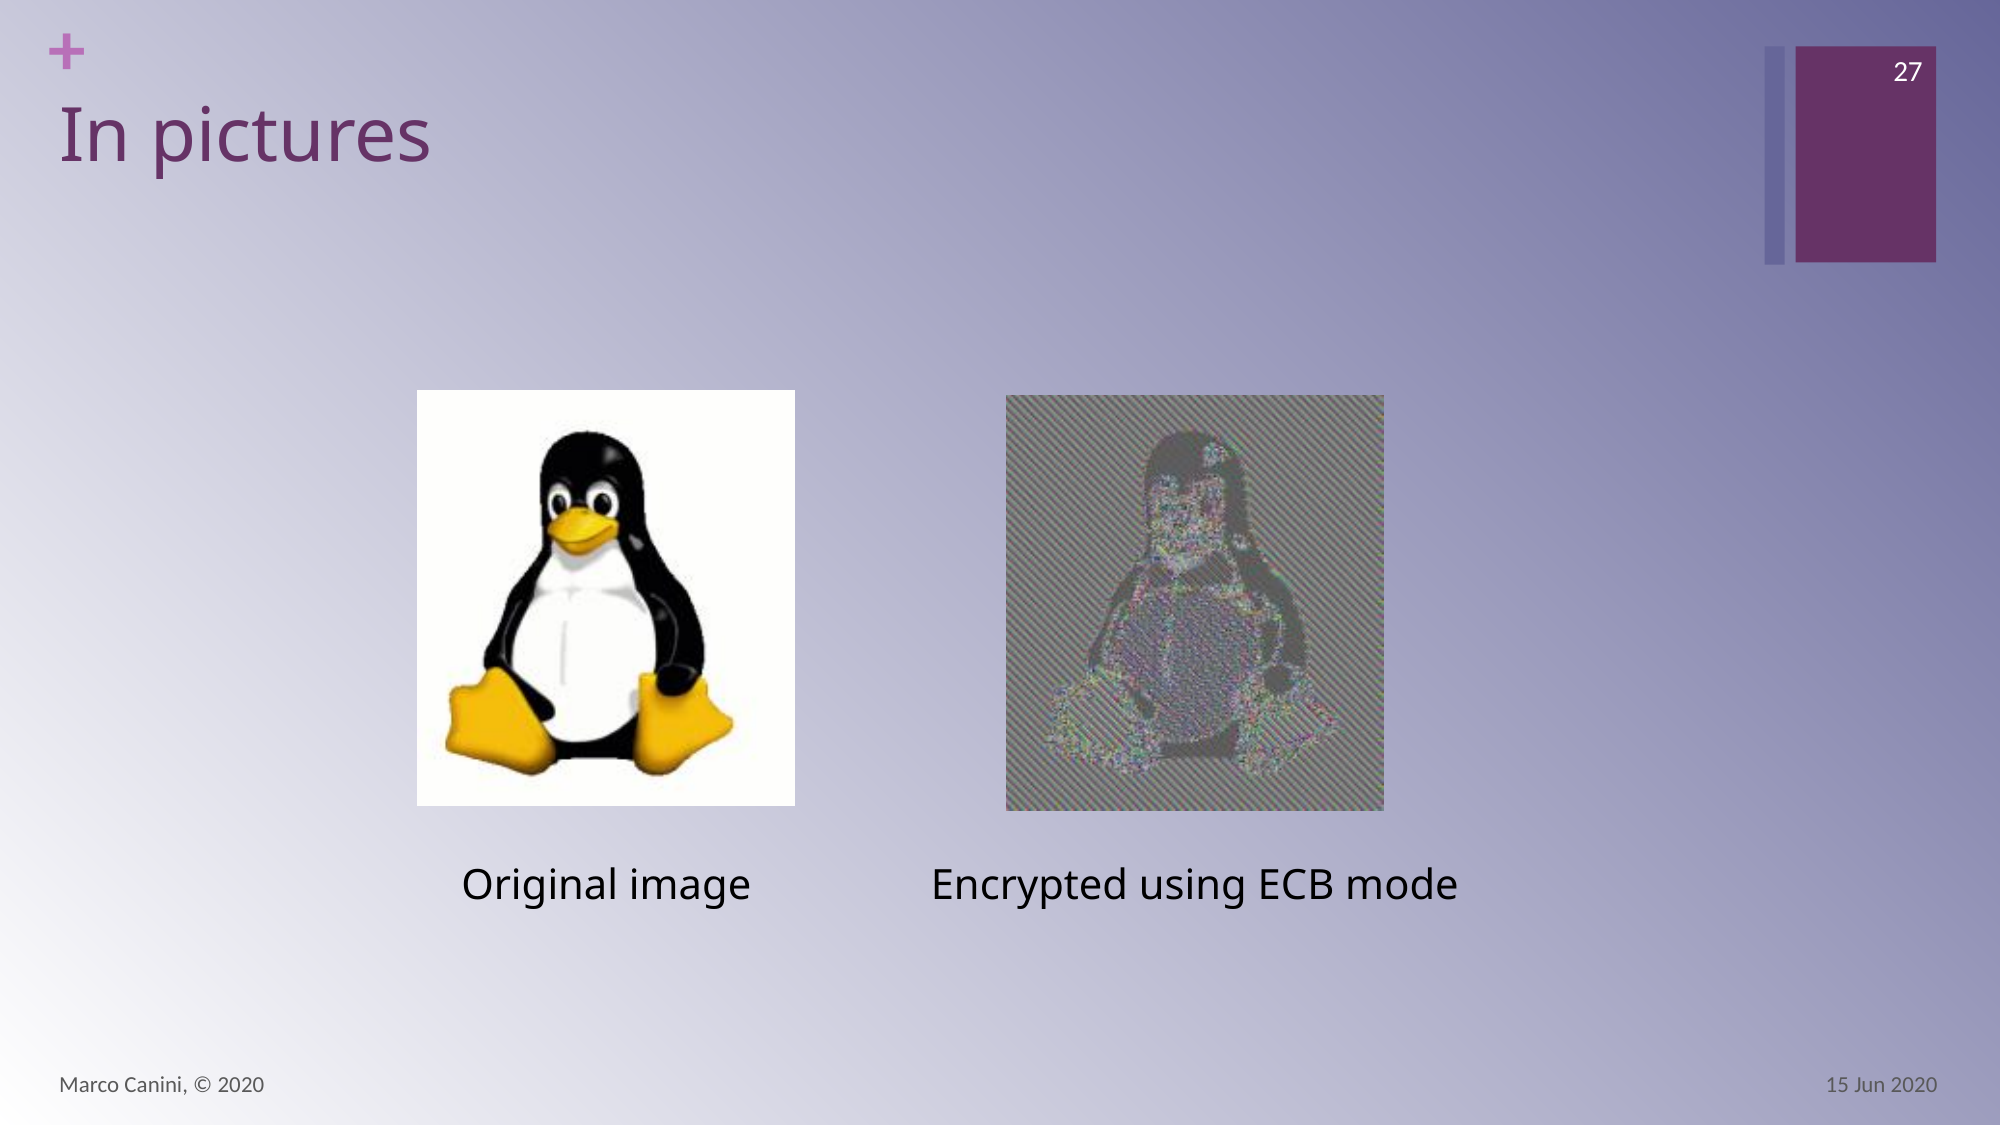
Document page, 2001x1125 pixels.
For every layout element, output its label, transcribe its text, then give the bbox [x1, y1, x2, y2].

slide_number 27 [1816, 39, 1938, 100]
picture [417, 389, 796, 806]
title In pictures [44, 79, 1762, 263]
footer Marco Canini, © 2020 [44, 1053, 1384, 1114]
picture [1006, 394, 1384, 812]
text_box Original image [446, 850, 767, 916]
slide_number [1486, 1053, 1953, 1114]
text_box Encrypted using ECB mode [916, 850, 1474, 916]
